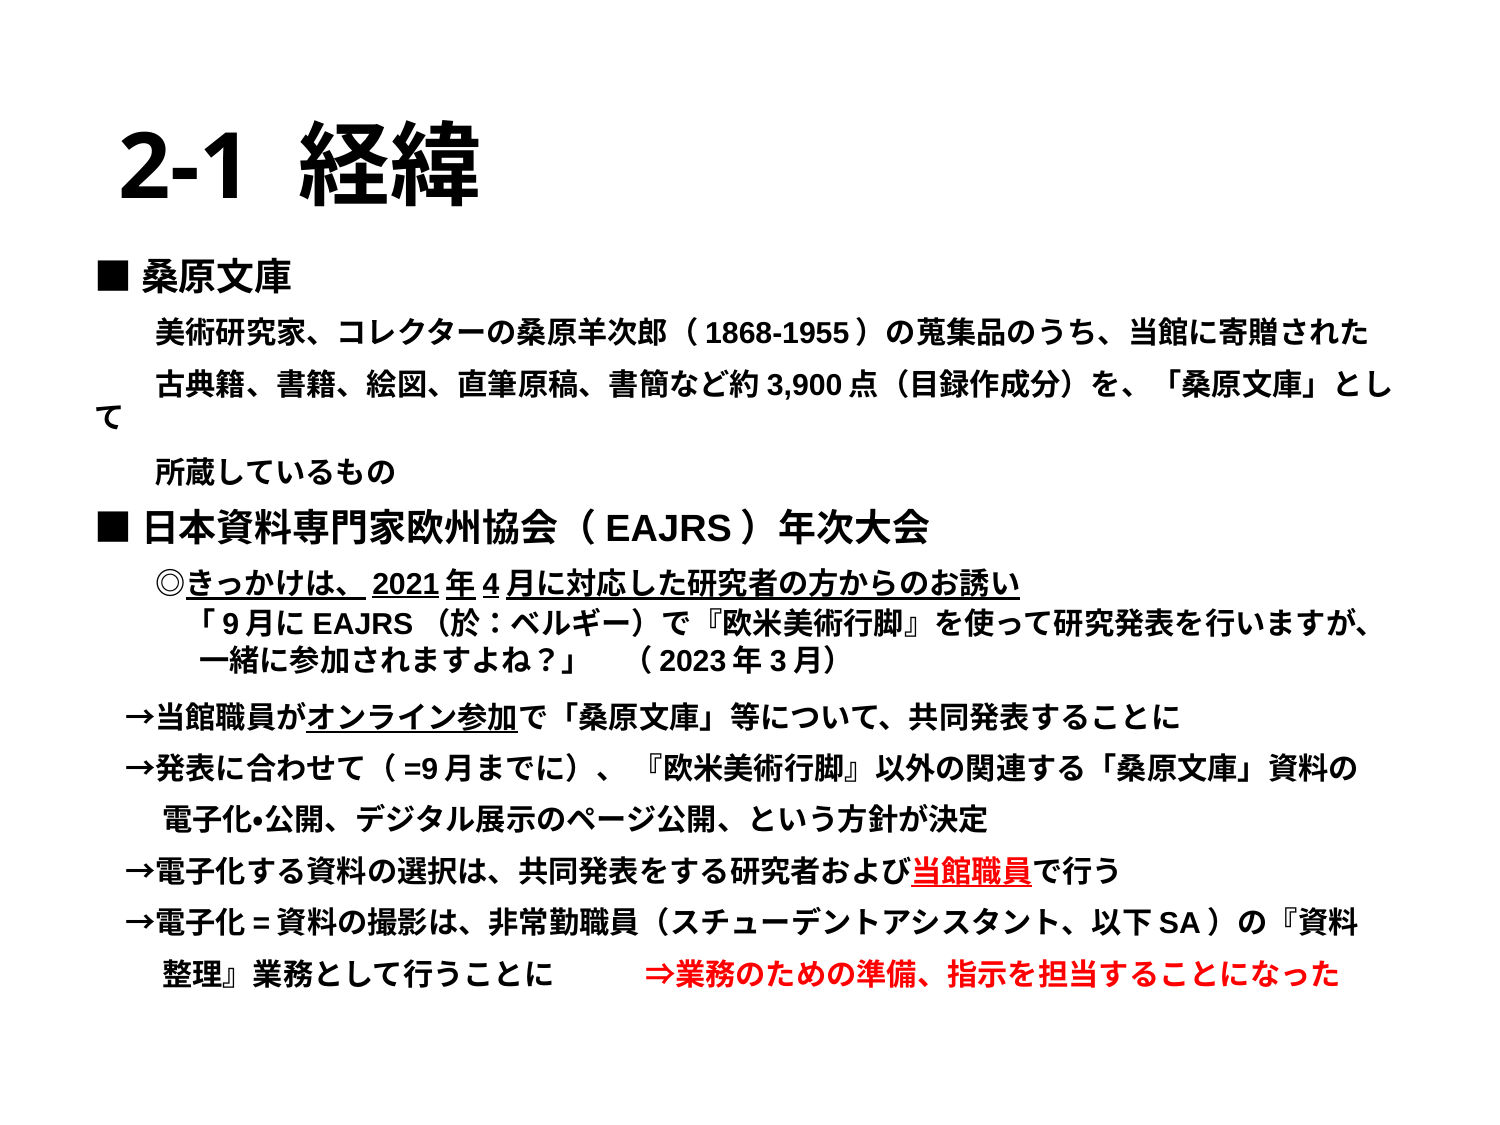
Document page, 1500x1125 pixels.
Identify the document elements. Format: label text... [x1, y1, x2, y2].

list ■桑原文庫 美術研究家、コレクターの桑原羊次郎（1868-1955）の蒐集品のうち、当館に寄贈された 古典籍、書籍、絵図、直筆原稿、書簡など約3,900点（目録作成分）を、「桑原文庫」として 所蔵しているもの ■日本資料専門家欧州協会（EAJRS）年次大会 ◎きっかけは、2021年4月に対応した研究者の方からのお誘い 「9月にEAJRS（於：ベルギー）で『欧米美術行脚』を使って研究発表を行いますが、 一緒に参加されますよね？」 （2023年3月） →当館職員がオンライン参加で「桑原文庫」等について、共同発表することに →発表に合わせて（=9月までに）、 『欧米美術行脚』以外の関連する「桑原文庫」資料の 電子化・公開、デジタル展示のページ公開、という方針が決定 →電子化する資料の選択は、共同発表をする研究者および当館職員で行う →電子化=資料の撮影は、非常勤職員（スチューデントアシスタント、以下SA）の『資料 整理』業務として行うことに ⇒業務のための準備、指示を担当することになった [79, 250, 1421, 1085]
title 2-1 経緯 [103, 59, 1397, 250]
